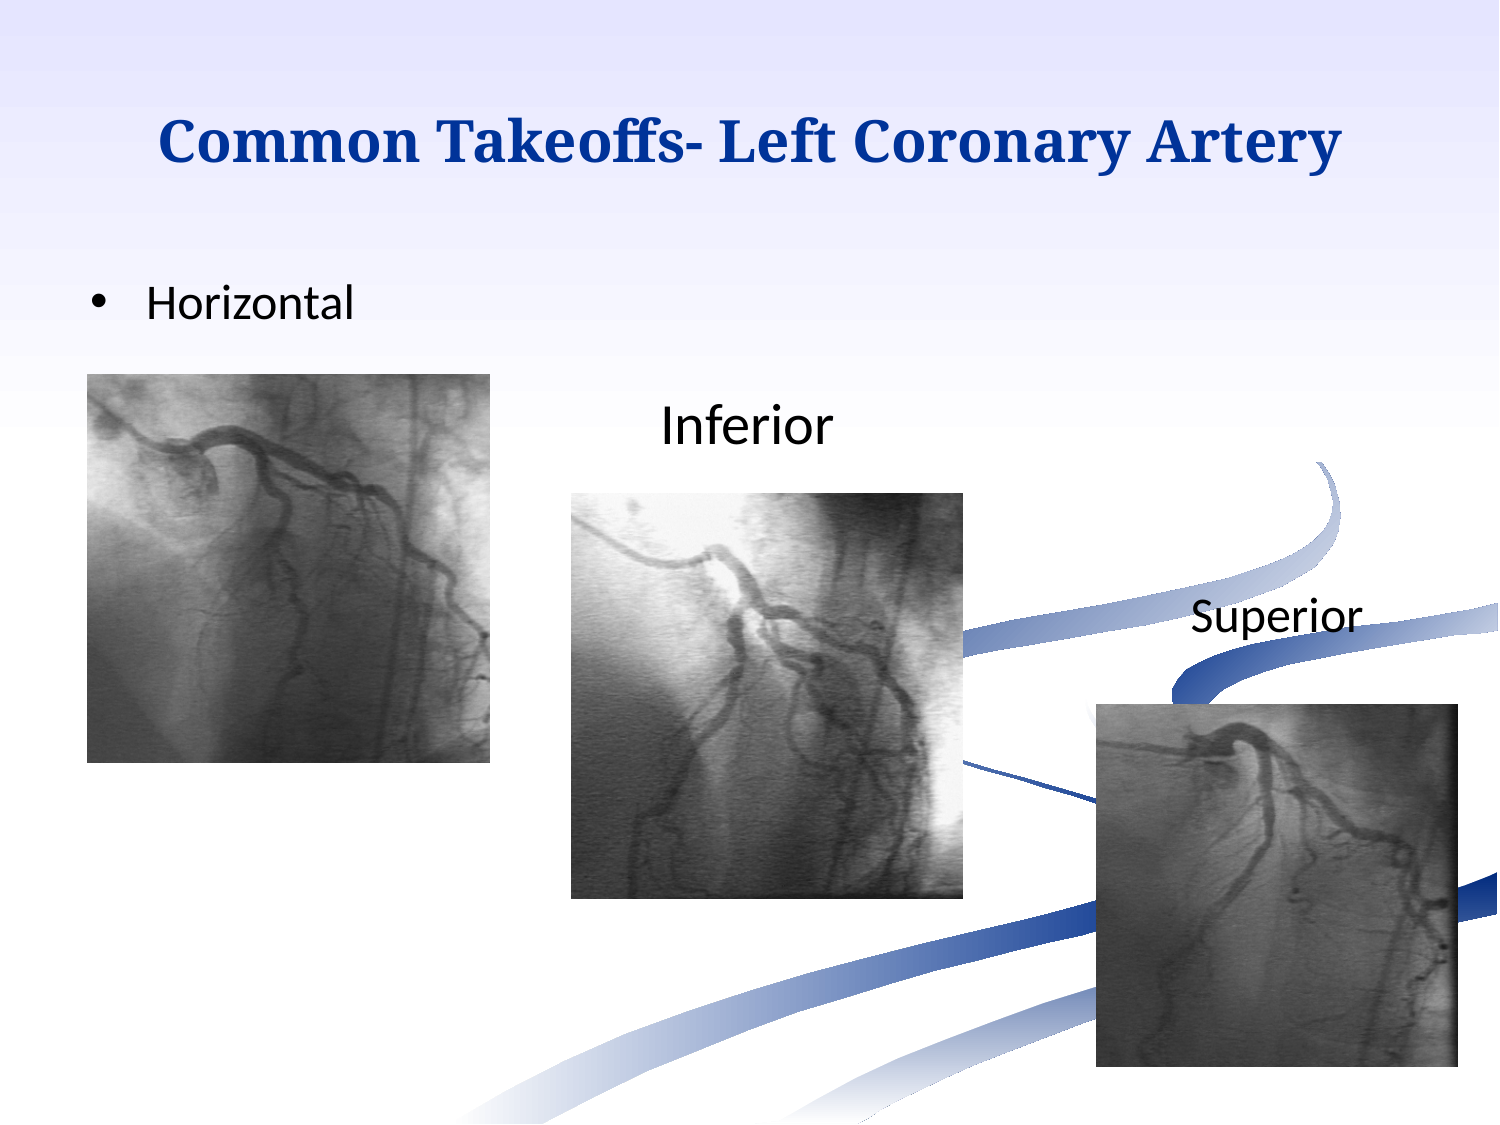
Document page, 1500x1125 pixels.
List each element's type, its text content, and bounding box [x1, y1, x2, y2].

picture [1096, 704, 1458, 1068]
picture [571, 492, 963, 899]
picture [87, 374, 491, 763]
text_box Inferior [645, 378, 883, 464]
text_box Horizontal [74, 262, 1425, 1005]
text_box Superior [1175, 574, 1379, 650]
title Common Takeoffs- Left Coronary Artery [74, 44, 1426, 233]
